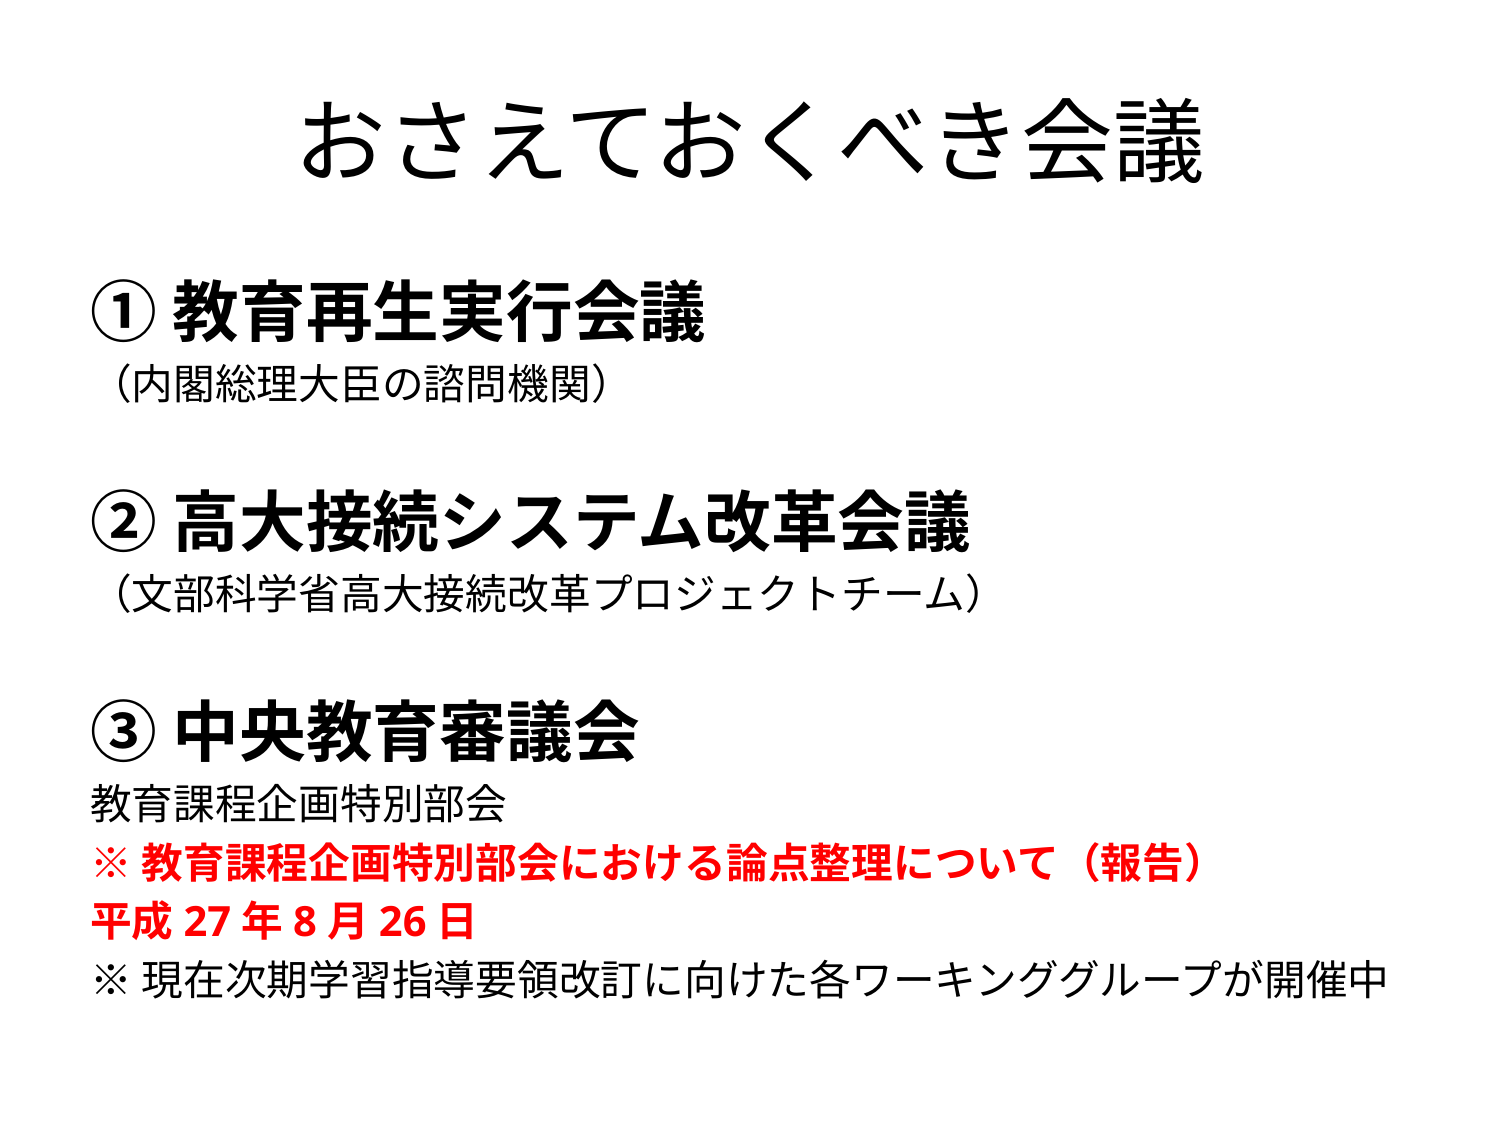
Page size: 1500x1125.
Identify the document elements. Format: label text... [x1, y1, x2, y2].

list ①教育再生実行会議 （内閣総理大臣の諮問機関） ②高大接続システム改革会議 （文部科学省高大接続改革プロジェクトチーム） ③中央教育審議会 教育課程企画特別部会 ※教育課程企画特別部会における論点整理について（報告） 平成27年8月26日 ※現在次期学習指導要領改訂に向けた各ワーキンググループが開催中 [75, 262, 1425, 1035]
title おさえておくべき会議 [75, 45, 1425, 233]
